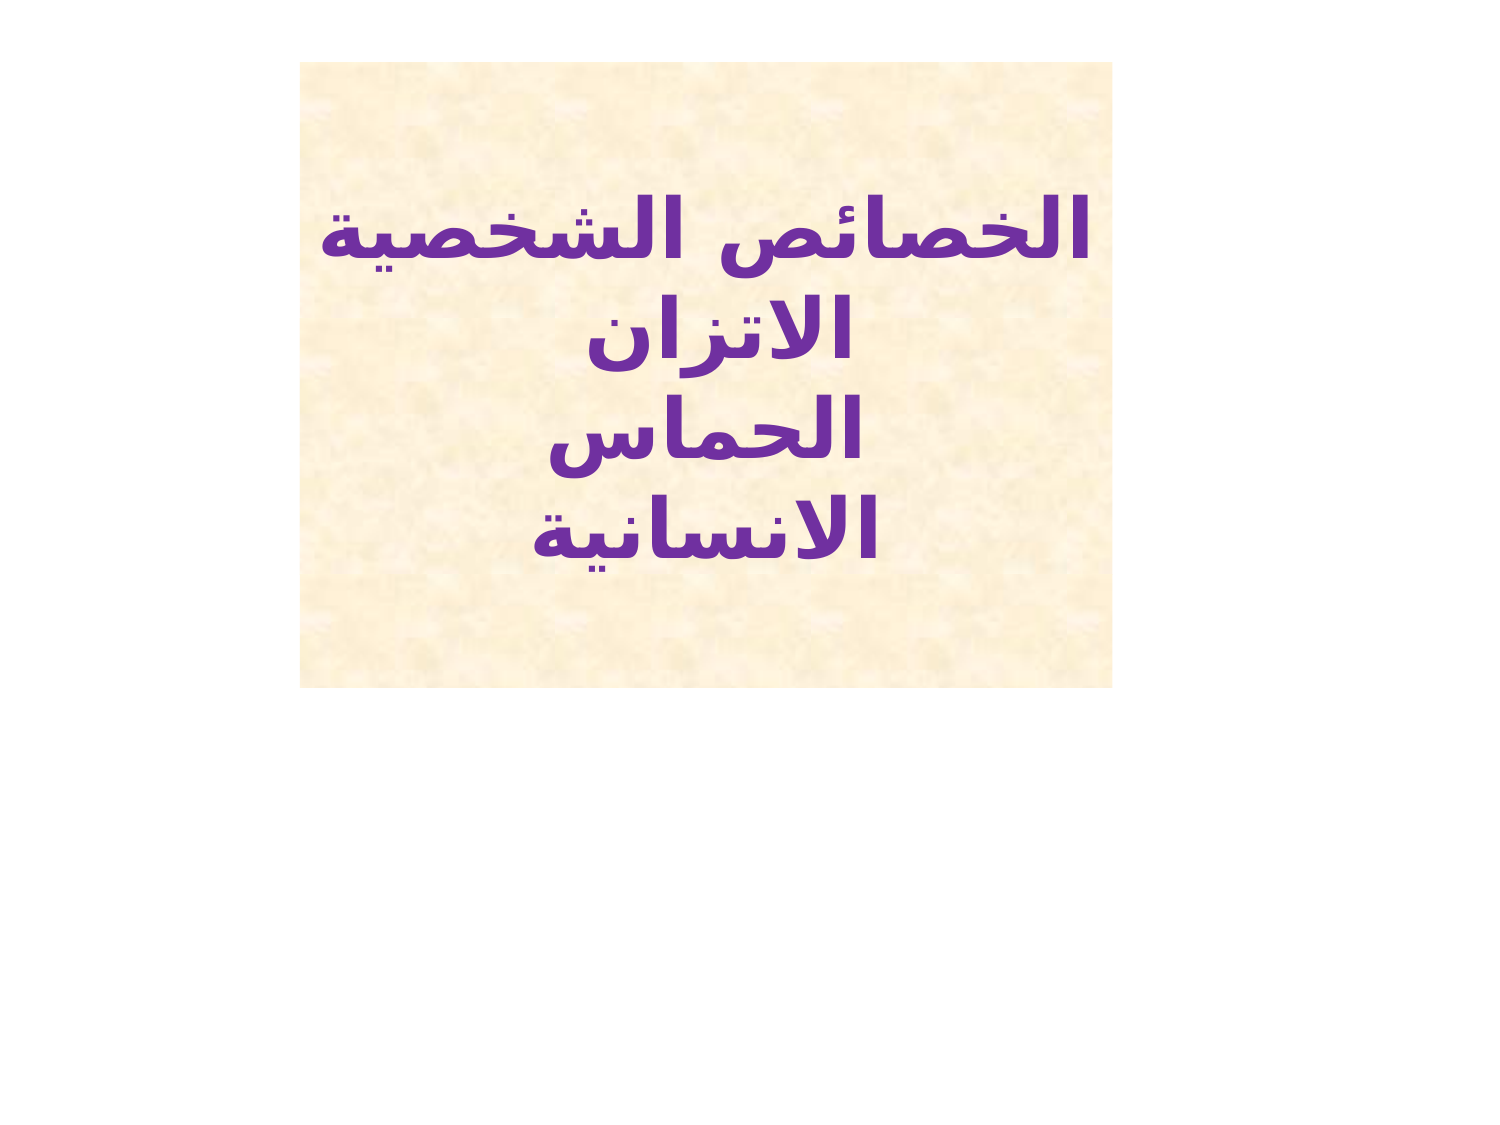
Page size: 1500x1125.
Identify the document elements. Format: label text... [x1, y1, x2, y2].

text_box الخصائص الشخصية الاتزان الحماس الانسانية [299, 62, 1113, 688]
